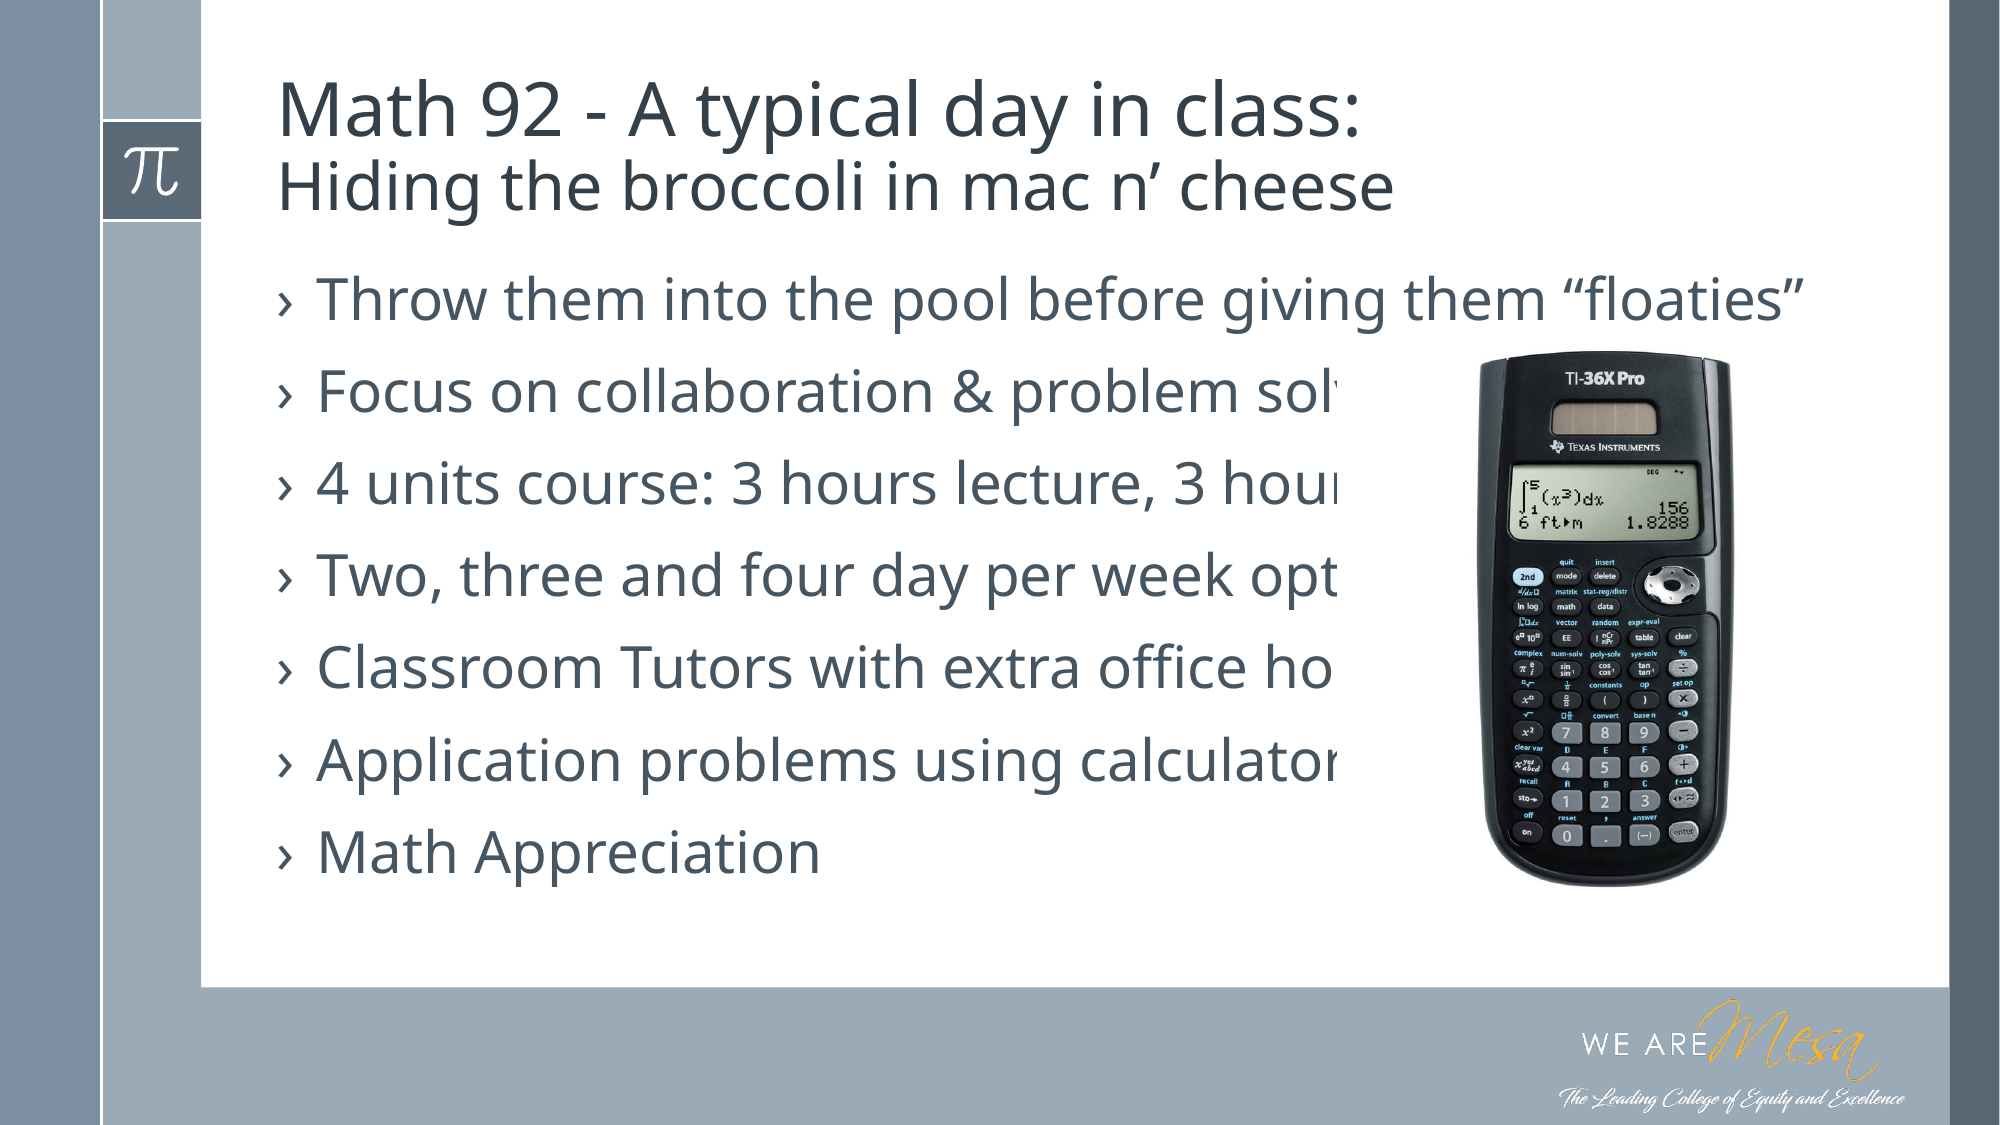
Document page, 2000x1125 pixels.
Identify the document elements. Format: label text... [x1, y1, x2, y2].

title Math 92 - A typical day in class: Hiding the broccoli in mac n’ cheese [261, 29, 1867, 233]
list Throw them into the pool before giving them “floaties” Focus on collaboration & problem solving 4 units course: 3 hours lecture, 3 hours lab Two, three and four day per week options Classroom Tutors with extra office hours Application problems using calculators Math Appreciation [261, 262, 1867, 987]
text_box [199, 987, 1950, 1125]
picture [1337, 349, 1875, 888]
